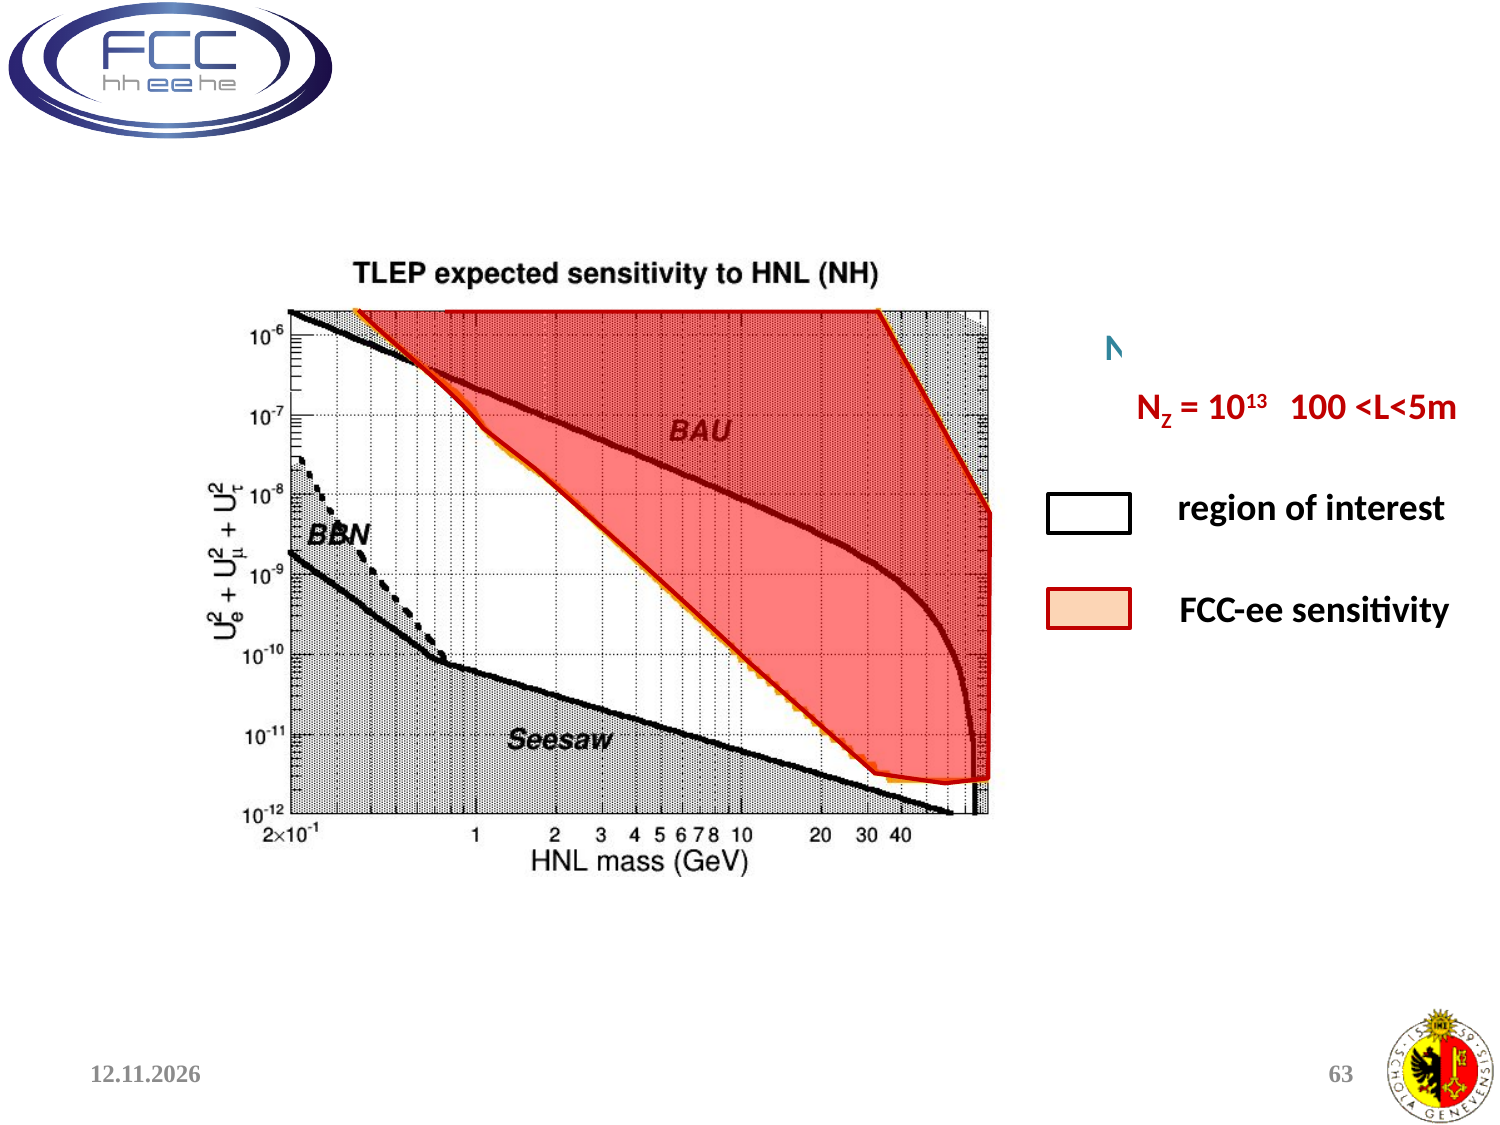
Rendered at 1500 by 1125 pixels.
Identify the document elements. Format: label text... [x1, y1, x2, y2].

text_box region of interest [1162, 475, 1470, 536]
text_box [1080, 587, 1132, 630]
text_box NZ = 1012 1mm<L<1m [1089, 315, 1468, 382]
slide_number 63 [1018, 1042, 1369, 1103]
picture [0, 0, 340, 142]
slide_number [75, 1042, 425, 1103]
picture [1380, 1005, 1500, 1125]
picture [204, 248, 1076, 877]
text_box FCC-ee sensitivity [1164, 578, 1465, 638]
text_box [1080, 492, 1132, 535]
